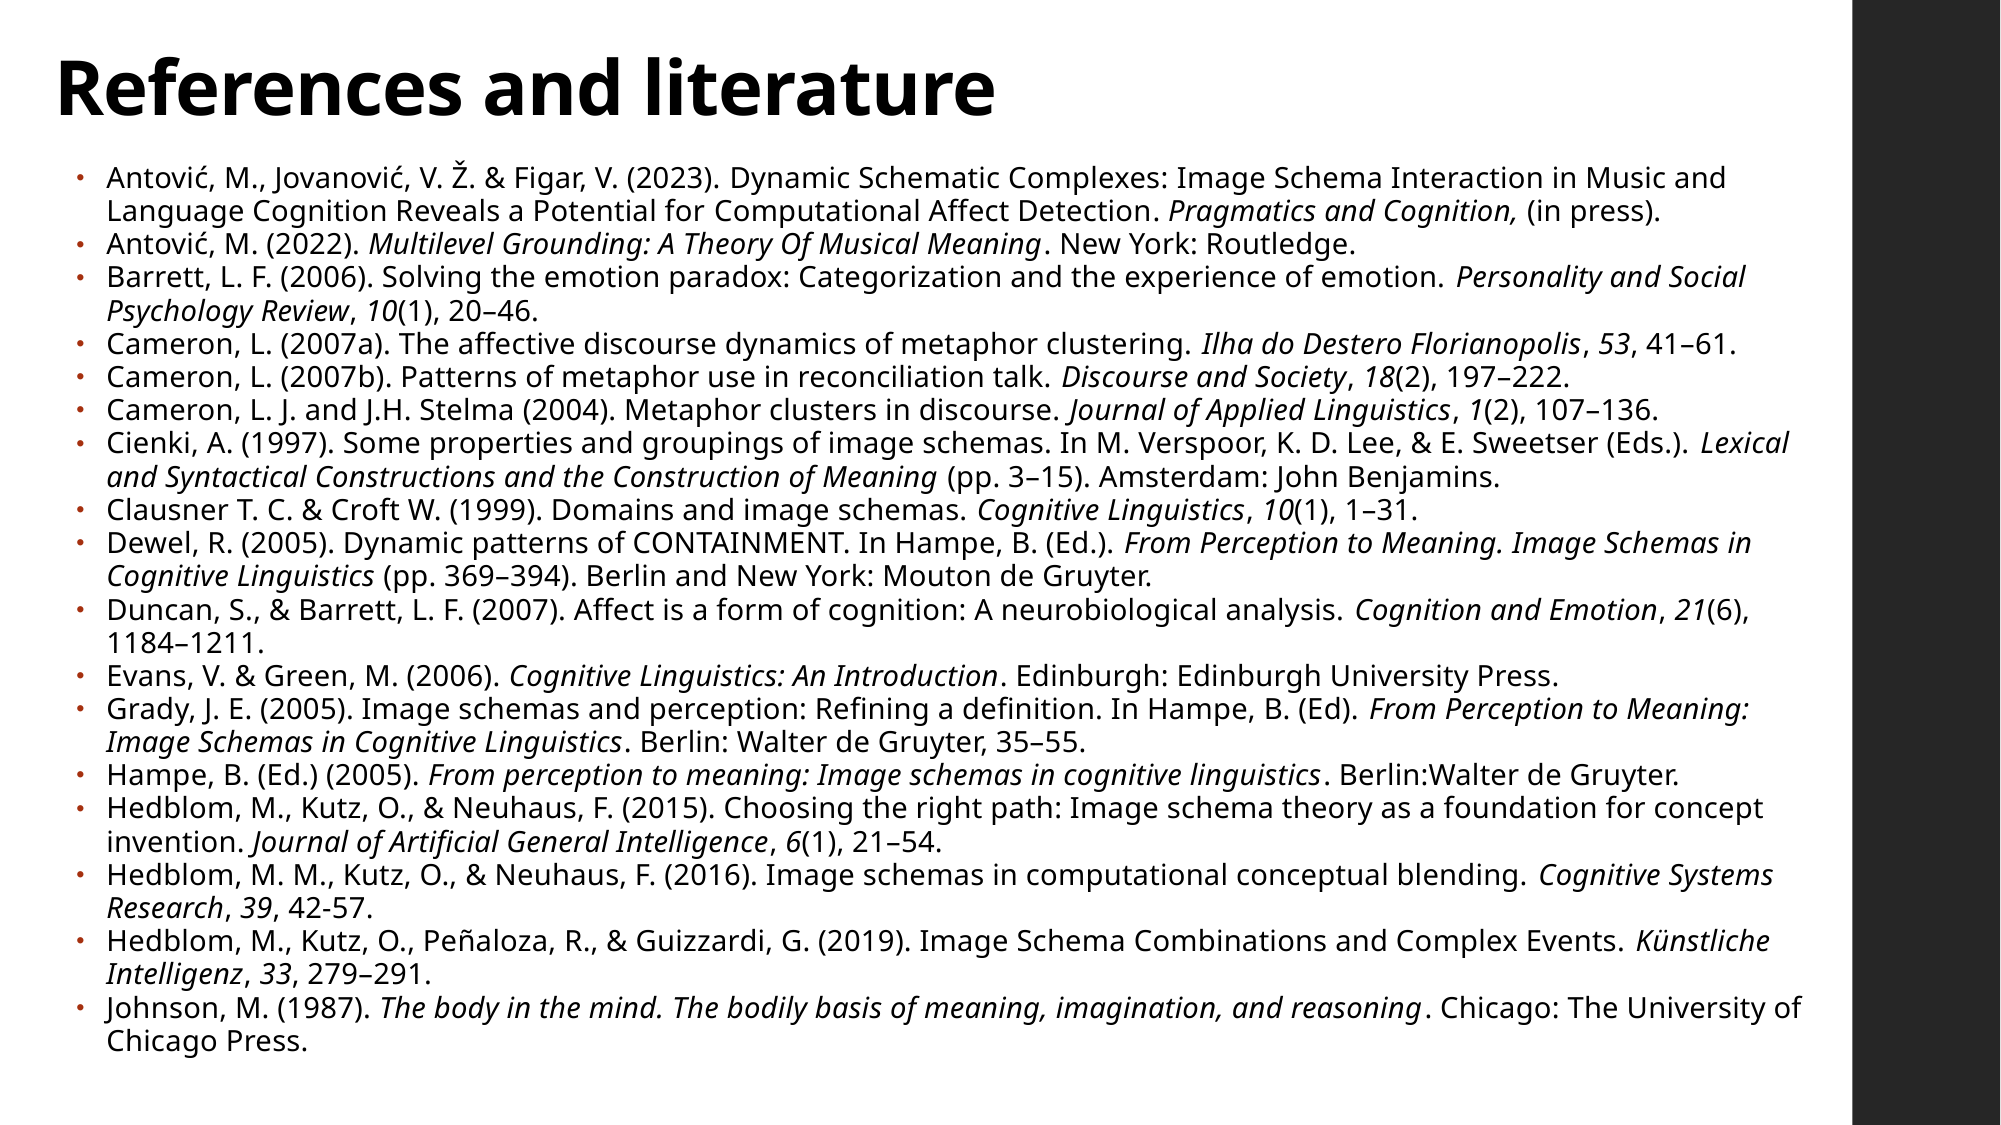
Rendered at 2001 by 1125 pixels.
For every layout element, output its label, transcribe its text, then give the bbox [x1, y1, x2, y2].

list Antović, M., Jovanović, V. Ž. & Figar, V. (2023). Dynamic Schematic Complexes: Image Schema Interaction in Music and Language Cognition Reveals a Potential for Computational Affect Detection. Pragmatics and Cognition, (in press). Antović, M. (2022). Multilevel Grounding: A Theory Of Musical Meaning. New York: Routledge. Barrett, L. F. (2006). Solving the emotion paradox: Categorization and the experience of emotion. Personality and Social Psychology Review, 10(1), 20–46. Cameron, L. (2007a). The affective discourse dynamics of metaphor clustering. Ilha do Destero Florianopolis, 53, 41–61. Cameron, L. (2007b). Patterns of metaphor use in reconciliation talk. Discourse and Society, 18(2), 197–222. Cameron, L. J. and J.H. Stelma (2004). Metaphor clusters in discourse. Journal of Applied Linguistics, 1(2), 107–136. Cienki, A. (1997). Some properties and groupings of image schemas. In M. Verspoor, K. D. Lee, & E. Sweetser (Eds.). Lexical and Syntactical Constructions and the Construction of Meaning (pp. 3–15). Amsterdam: John Benjamins. Clausner T. C. & Croft W. (1999). Domains and image schemas. Cognitive Linguistics, 10(1), 1–31. Dewel, R. (2005). Dynamic patterns of CONTAINMENT. In Hampe, B. (Ed.). From Perception to Meaning. Image Schemas in Cognitive Linguistics (pp. 369–394). Berlin and New York: Mouton de Gruyter. Duncan, S., & Barrett, L. F. (2007). Affect is a form of cognition: A neurobiological analysis. Cognition and Emotion, 21(6), 1184–1211. Evans, V. & Green, M. (2006). Cognitive Linguistics: An Introduction. Edinburgh: Edinburgh University Press. Grady, J. E. (2005). Image schemas and perception: Refining a definition. In Hampe, B. (Ed). From Perception to Meaning: Image Schemas in Cognitive Linguistics. Berlin: Walter de Gruyter, 35–55. Hampe, B. (Ed.) (2005). From perception to meaning: Image schemas in cognitive linguistics. Berlin:Walter de Gruyter. Hedblom, M., Kutz, O., & Neuhaus, F. (2015). Choosing the right path: Image schema theory as a foundation for concept invention. Journal of Artificial General Intelligence, 6(1), 21–54. Hedblom, M. M., Kutz, O., & Neuhaus, F. (2016). Image schemas in computational conceptual blending. Cognitive Systems Research, 39, 42-57. Hedblom, M., Kutz, O., Peñaloza, R., & Guizzardi, G. (2019). Image Schema Combinations and Complex Events. Künstliche Intelligenz, 33, 279–291. Johnson, M. (1987). The body in the mind. The bodily basis of meaning, imagination, and reasoning. Chicago: The University of Chicago Press. [61, 154, 1820, 1065]
title References and literature [39, 42, 1785, 140]
